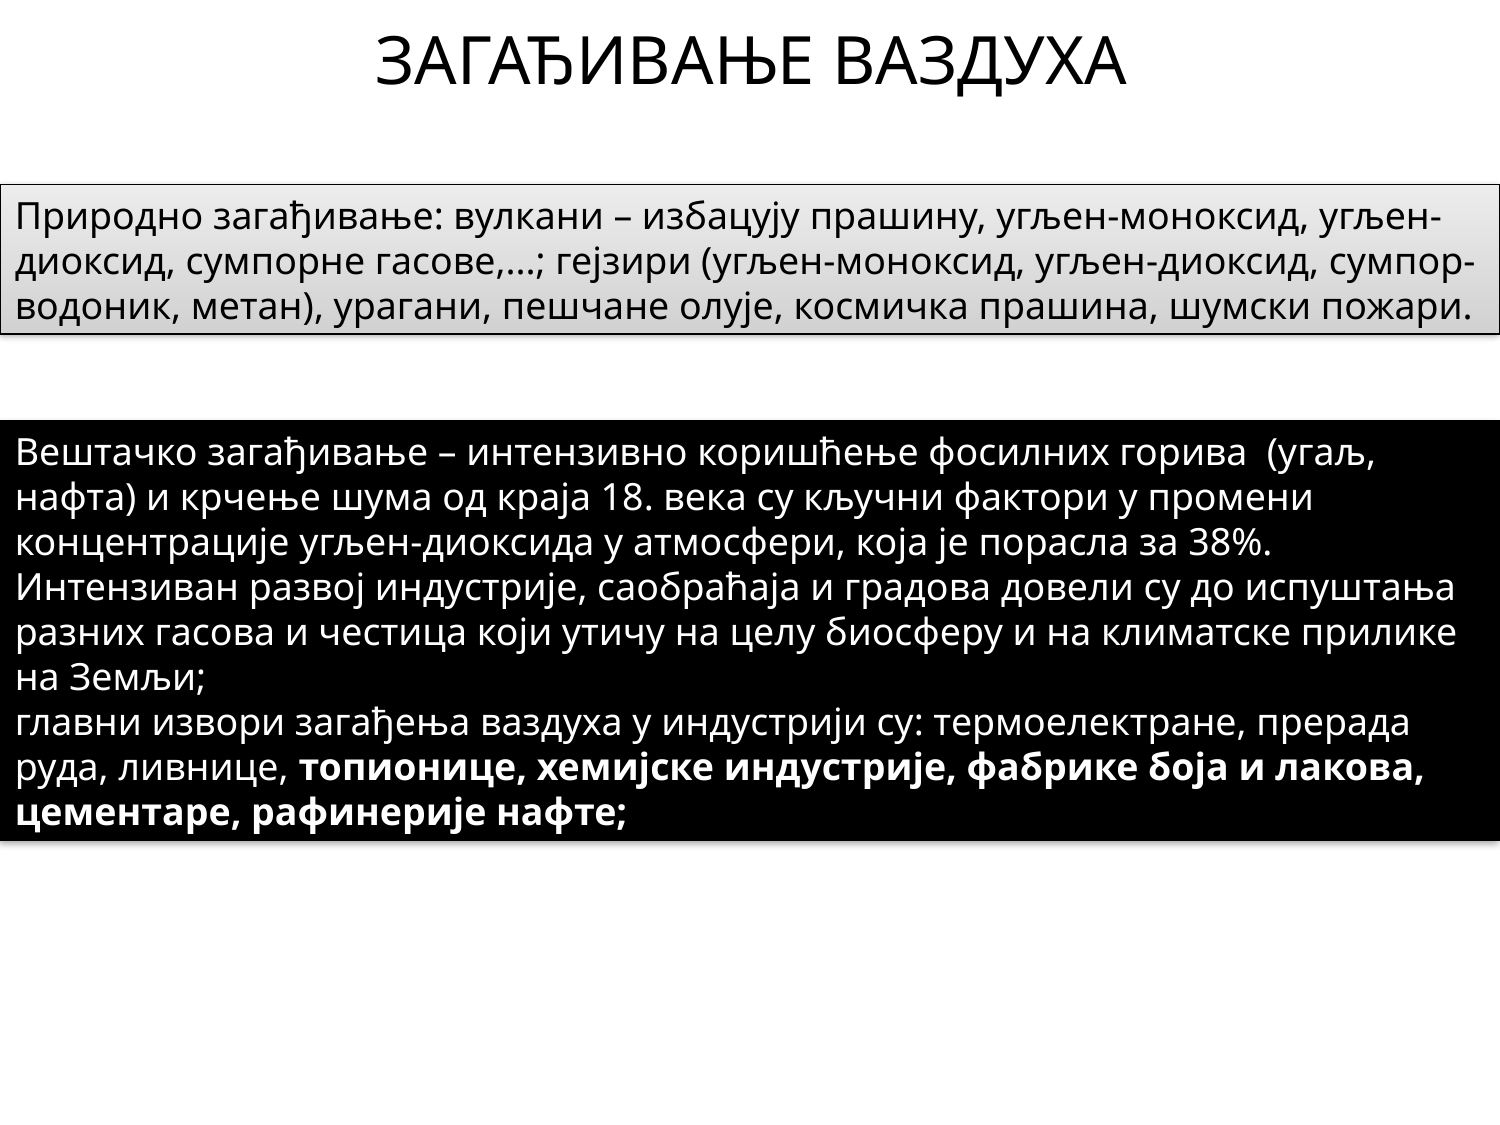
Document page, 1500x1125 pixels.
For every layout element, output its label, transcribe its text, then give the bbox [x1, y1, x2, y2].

title ЗАГАЂИВАЊЕ ВАЗДУХА [76, 0, 1427, 116]
text_box Природно загађивање: вулкани – избацују прашину, угљен-моноксид, угљен-диоксид, сумпорне гасове,...; гејзири (угљен-моноксид, угљен-диоксид, сумпор-водоник, метан), урагани, пешчане олује, космичка прашина, шумски пожари. [0, 184, 1500, 335]
text_box Вештачко загађивање – интензивно коришћење фосилних горива (угаљ, нафта) и крчење шума од краја 18. века су кључни фактори у промени концентрације угљен-диоксида у атмосфери, која је порасла за 38%. Интензиван развој индустрије, саобраћаја и градова довели су до испуштања разних гасова и честица који утичу на целу биосферу и на климатске прилике на Земљи; главни извори загађења ваздуха у индустрији су: термоелектране, прерада руда, ливнице, топионице, хемијске индустрије, фабрике боја и лакова, цементаре, рафинерије нафте; [0, 420, 1500, 841]
